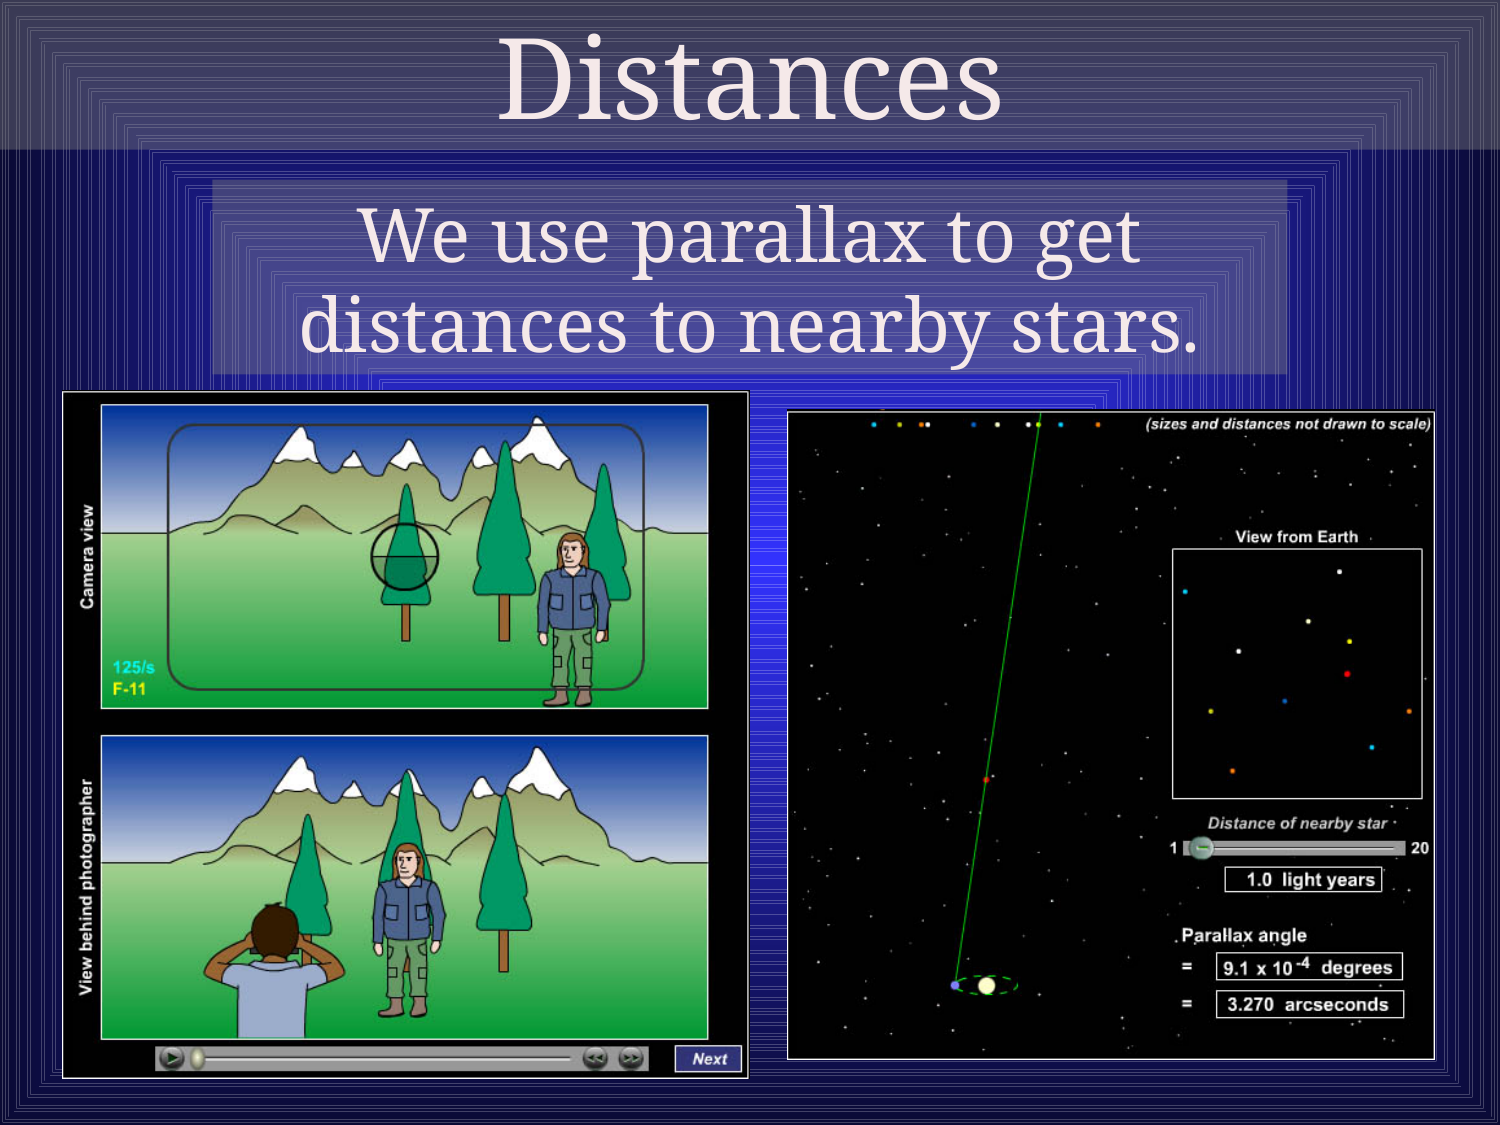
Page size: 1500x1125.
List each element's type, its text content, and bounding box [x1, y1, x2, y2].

text_box We use parallax to get distances to nearby stars. [212, 179, 1288, 375]
picture [787, 409, 1436, 1060]
picture [62, 390, 751, 1079]
text_box Distances [0, 0, 1500, 150]
